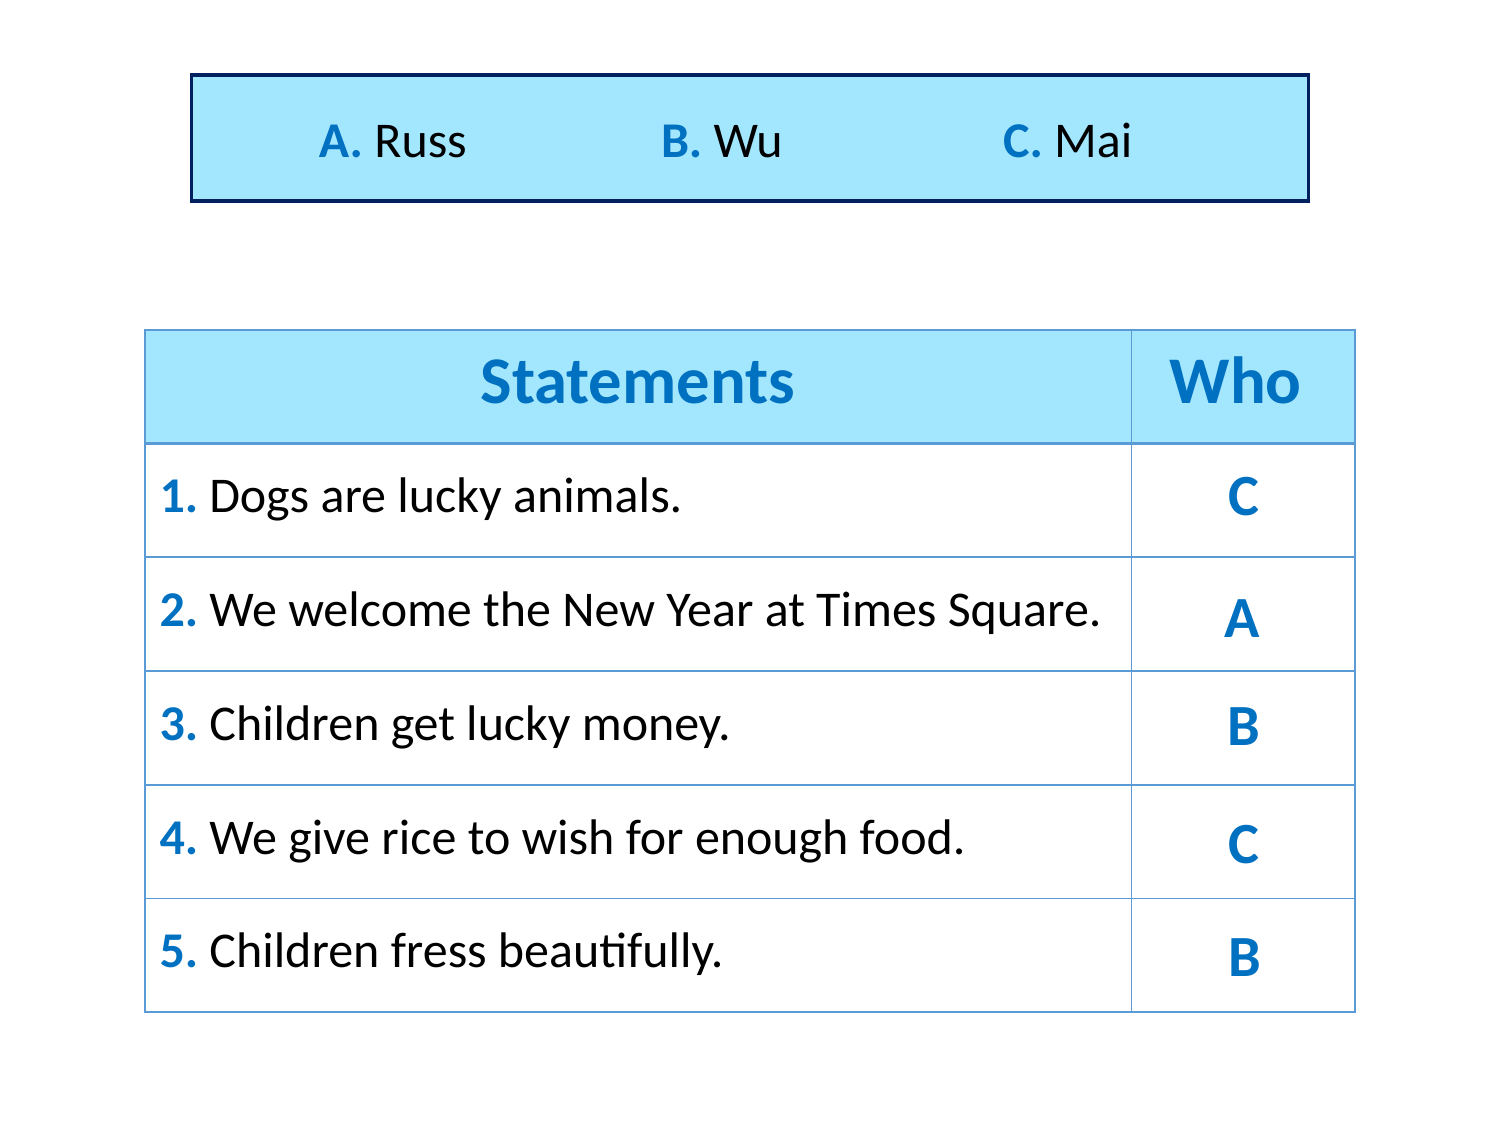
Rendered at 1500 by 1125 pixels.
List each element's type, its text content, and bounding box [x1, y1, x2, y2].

table_cell 5. Children fress beautifully. [146, 899, 1131, 1011]
table_header Statements [146, 331, 1131, 442]
table_cell [1132, 558, 1354, 670]
table_cell 4. We give rice to wish for enough food. [146, 786, 1131, 898]
table_cell C [1132, 445, 1354, 556]
table_cell 1. Dogs are lucky animals. [146, 445, 1131, 556]
table_cell 2. We welcome the New Year at Times Square. [146, 558, 1131, 670]
text_box B [1212, 679, 1275, 765]
table_cell [1132, 786, 1354, 898]
text_box A [1209, 571, 1275, 657]
text_box C [1214, 797, 1275, 883]
text_box B [1214, 911, 1277, 996]
table_cell 3. Children get lucky money. [146, 672, 1131, 784]
table_cell [1132, 899, 1354, 1011]
table_header Who [1132, 331, 1354, 442]
table_cell [1132, 672, 1354, 784]
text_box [191, 74, 1309, 202]
